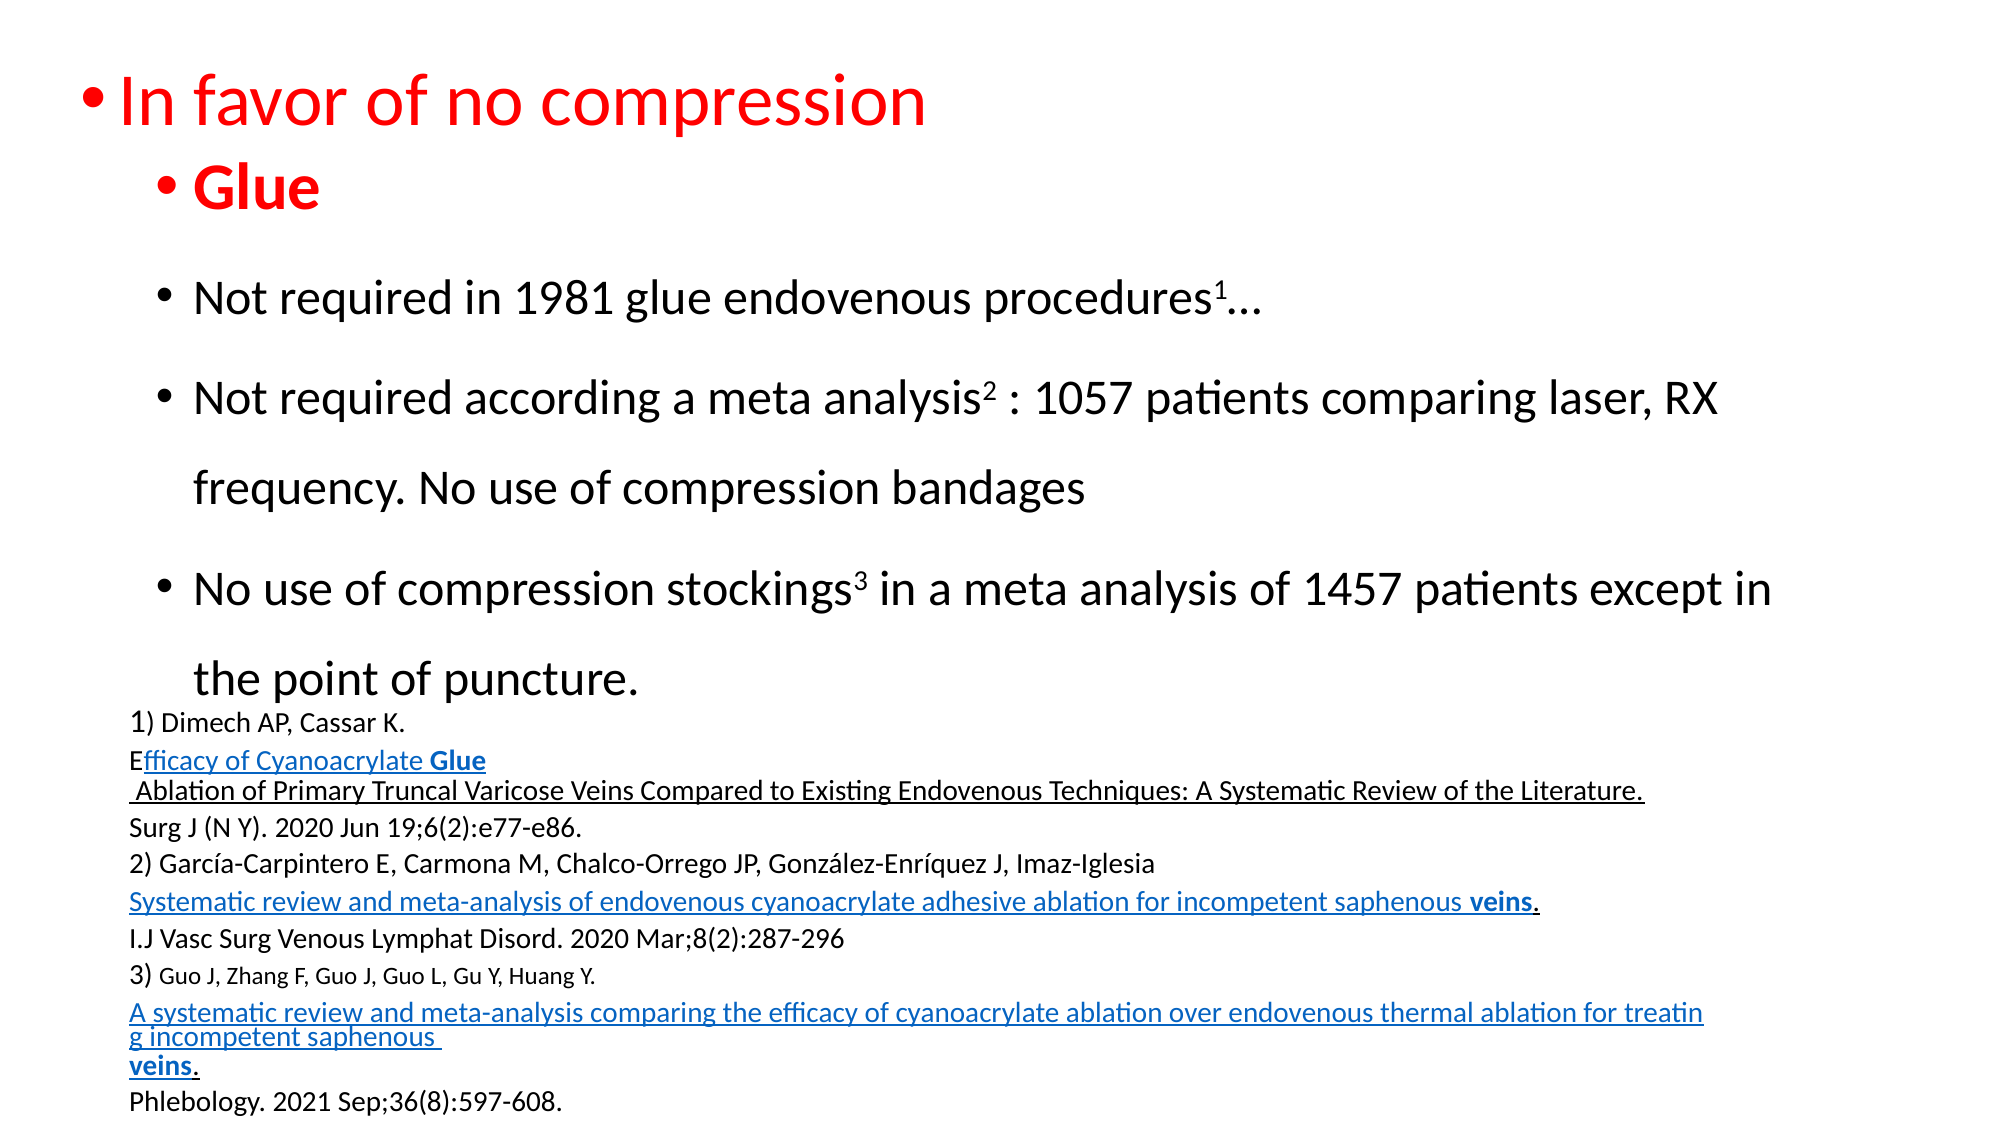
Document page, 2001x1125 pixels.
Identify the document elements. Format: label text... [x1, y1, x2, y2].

text_box 1) Dimech AP, Cassar K. Efficacy of Cyanoacrylate Glue Ablation of Primary Truncal Varicose Veins Compared to Existing Endovenous Techniques: A Systematic Review of the Literature. Surg J (N Y). 2020 Jun 19;6(2):e77-e86. 2) García-Carpintero E, Carmona M, Chalco-Orrego JP, González-Enríquez J, Imaz-Iglesia Systematic review and meta-analysis of endovenous cyanoacrylate adhesive ablation for incompetent saphenous veins. I.J Vasc Surg Venous Lymphat Disord. 2020 Mar;8(2):287-296 3) Guo J, Zhang F, Guo J, Guo L, Gu Y, Huang Y. A systematic review and meta-analysis comparing the efficacy of cyanoacrylate ablation over endovenous thermal ablation for treating incompetent saphenous veins. Phlebology. 2021 Sep;36(8):597-608. [114, 701, 1885, 1125]
list In favor of no compression Glue Not required in 1981 glue endovenous procedures1… Not required according a meta analysis2 : 1057 patients comparing laser, RX frequency. No use of compression bandages No use of compression stockings3 in a meta analysis of 1457 patients except in the point of puncture. [65, 53, 1791, 845]
